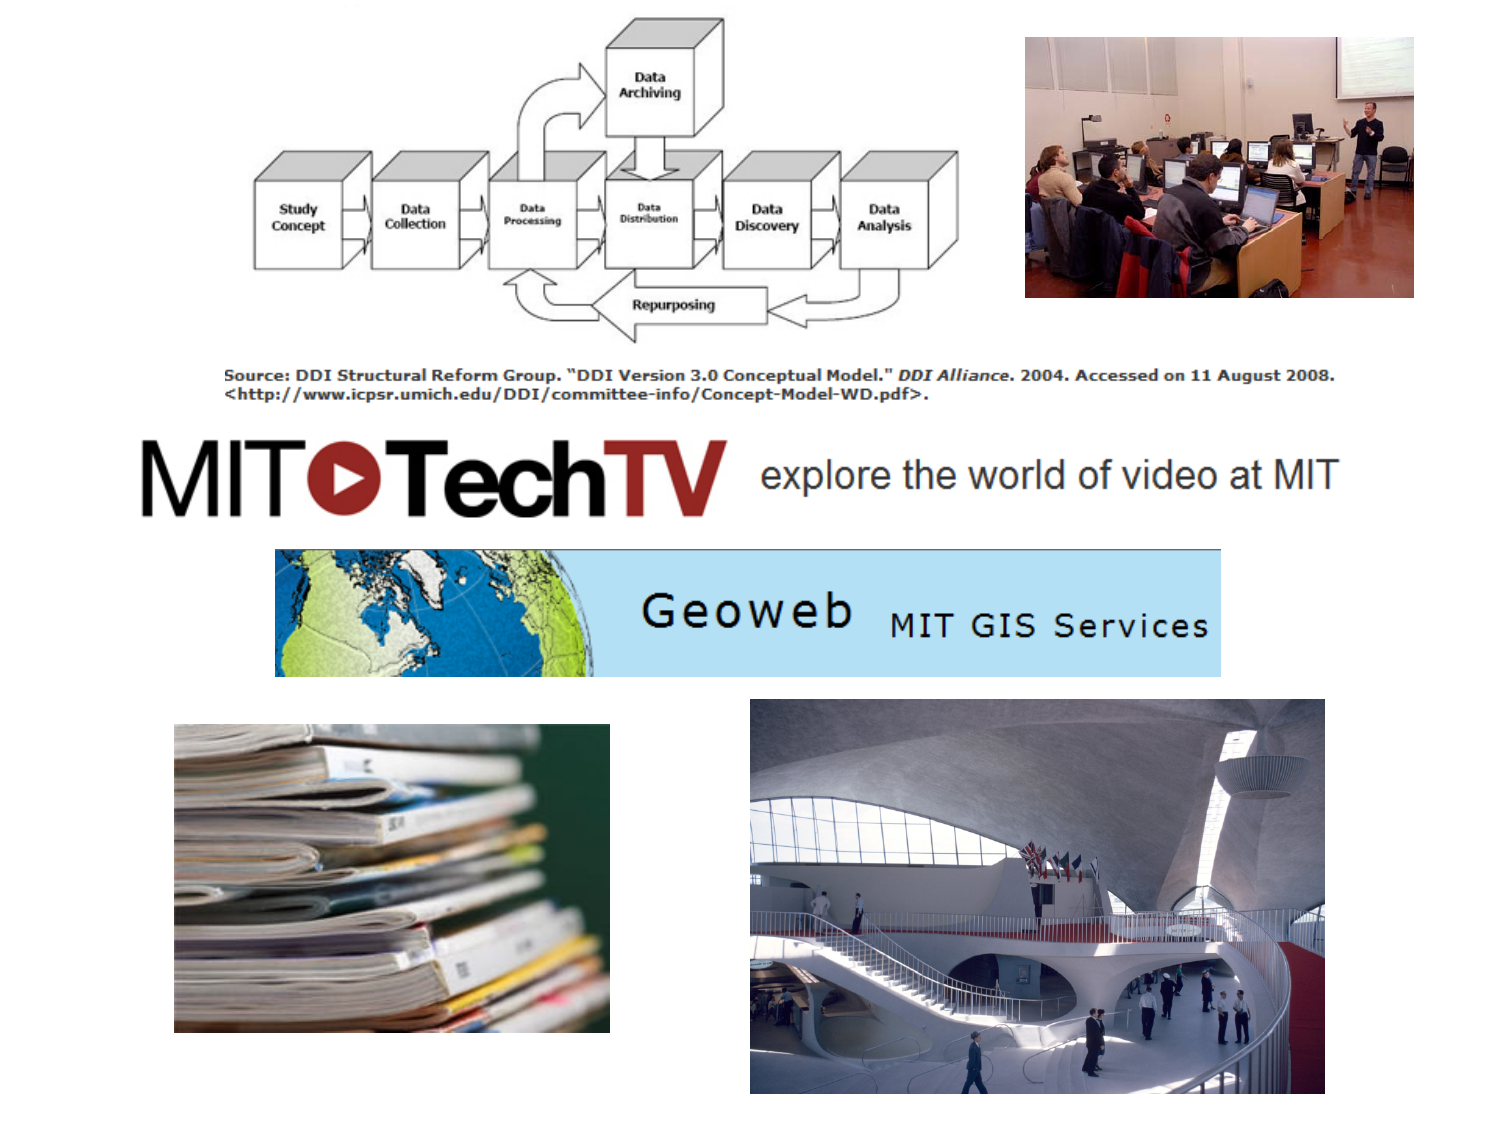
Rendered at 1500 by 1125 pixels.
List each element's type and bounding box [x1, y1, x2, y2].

picture [457, 575, 468, 585]
picture [112, 0, 1415, 524]
picture [274, 549, 1221, 677]
picture [749, 699, 1325, 1094]
picture [174, 724, 610, 1033]
